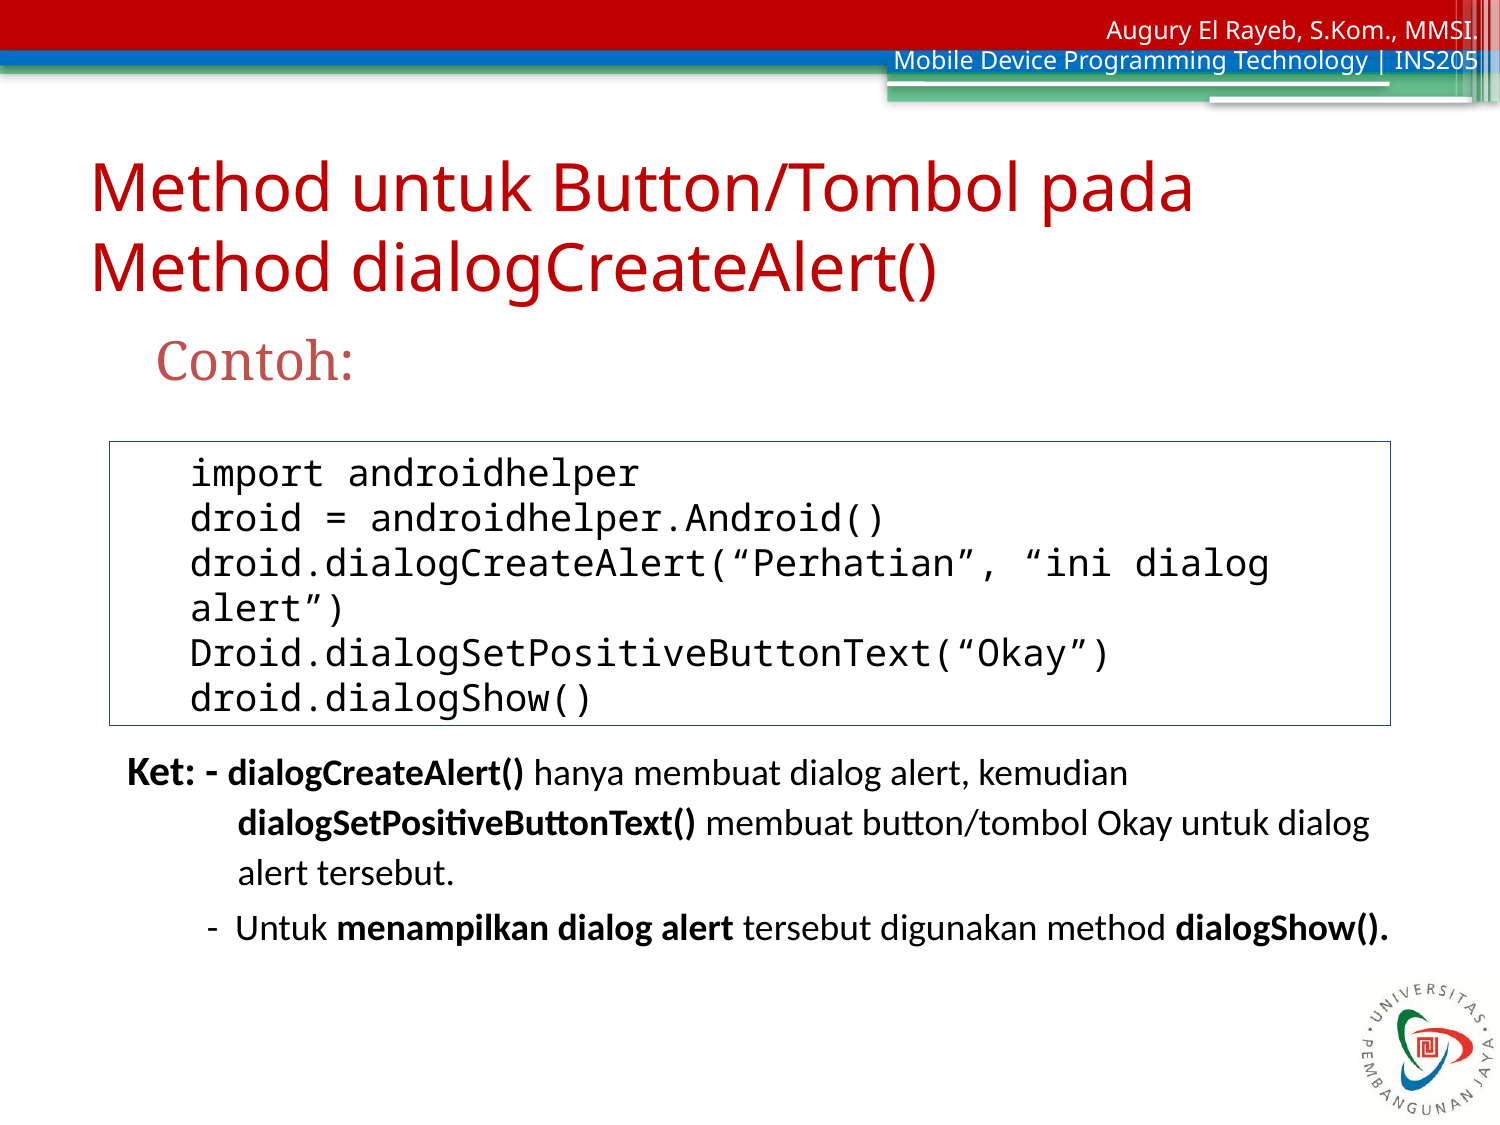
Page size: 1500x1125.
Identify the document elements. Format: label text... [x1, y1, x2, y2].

title Method untuk Button/Tombol pada Method dialogCreateAlert() [75, 137, 1425, 313]
picture [1352, 975, 1500, 1125]
text_box import androidhelper droid = androidhelper.Android() droid.dialogCreateAlert(“Perhatian”, “ini dialog alert”) Droid.dialogSetPositiveButtonText(“Okay”) droid.dialogShow() [109, 441, 1391, 726]
list Contoh: Ket: - dialogCreateAlert() hanya membuat dialog alert, kemudian dialogSetPositiveButtonText() membuat button/tombol Okay untuk dialog alert tersebut. - Untuk menampilkan dialog alert tersebut digunakan method dialogShow(). [75, 318, 1425, 1029]
